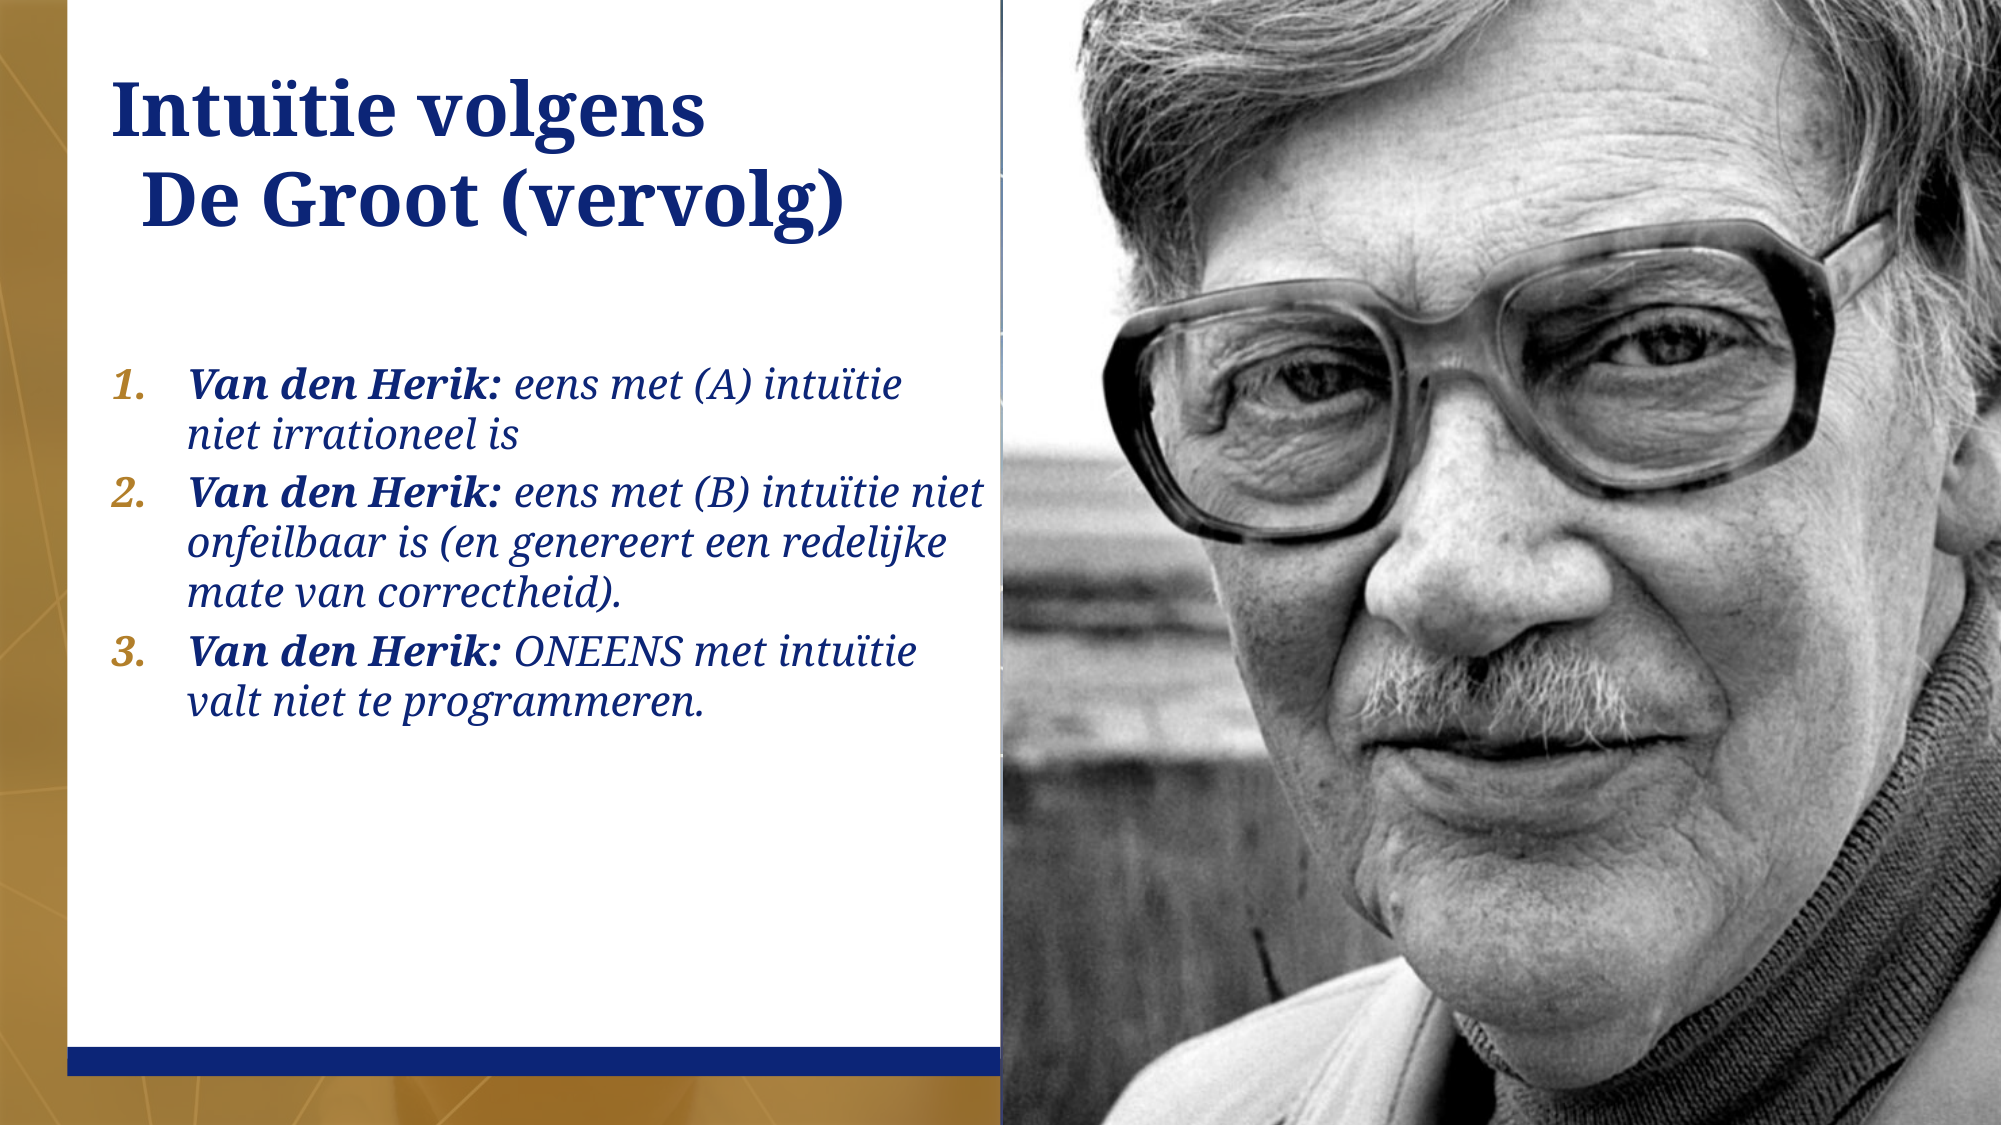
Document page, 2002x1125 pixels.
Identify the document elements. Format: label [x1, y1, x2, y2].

text_box [0, 0, 1000, 1125]
picture [1001, 0, 2001, 1125]
